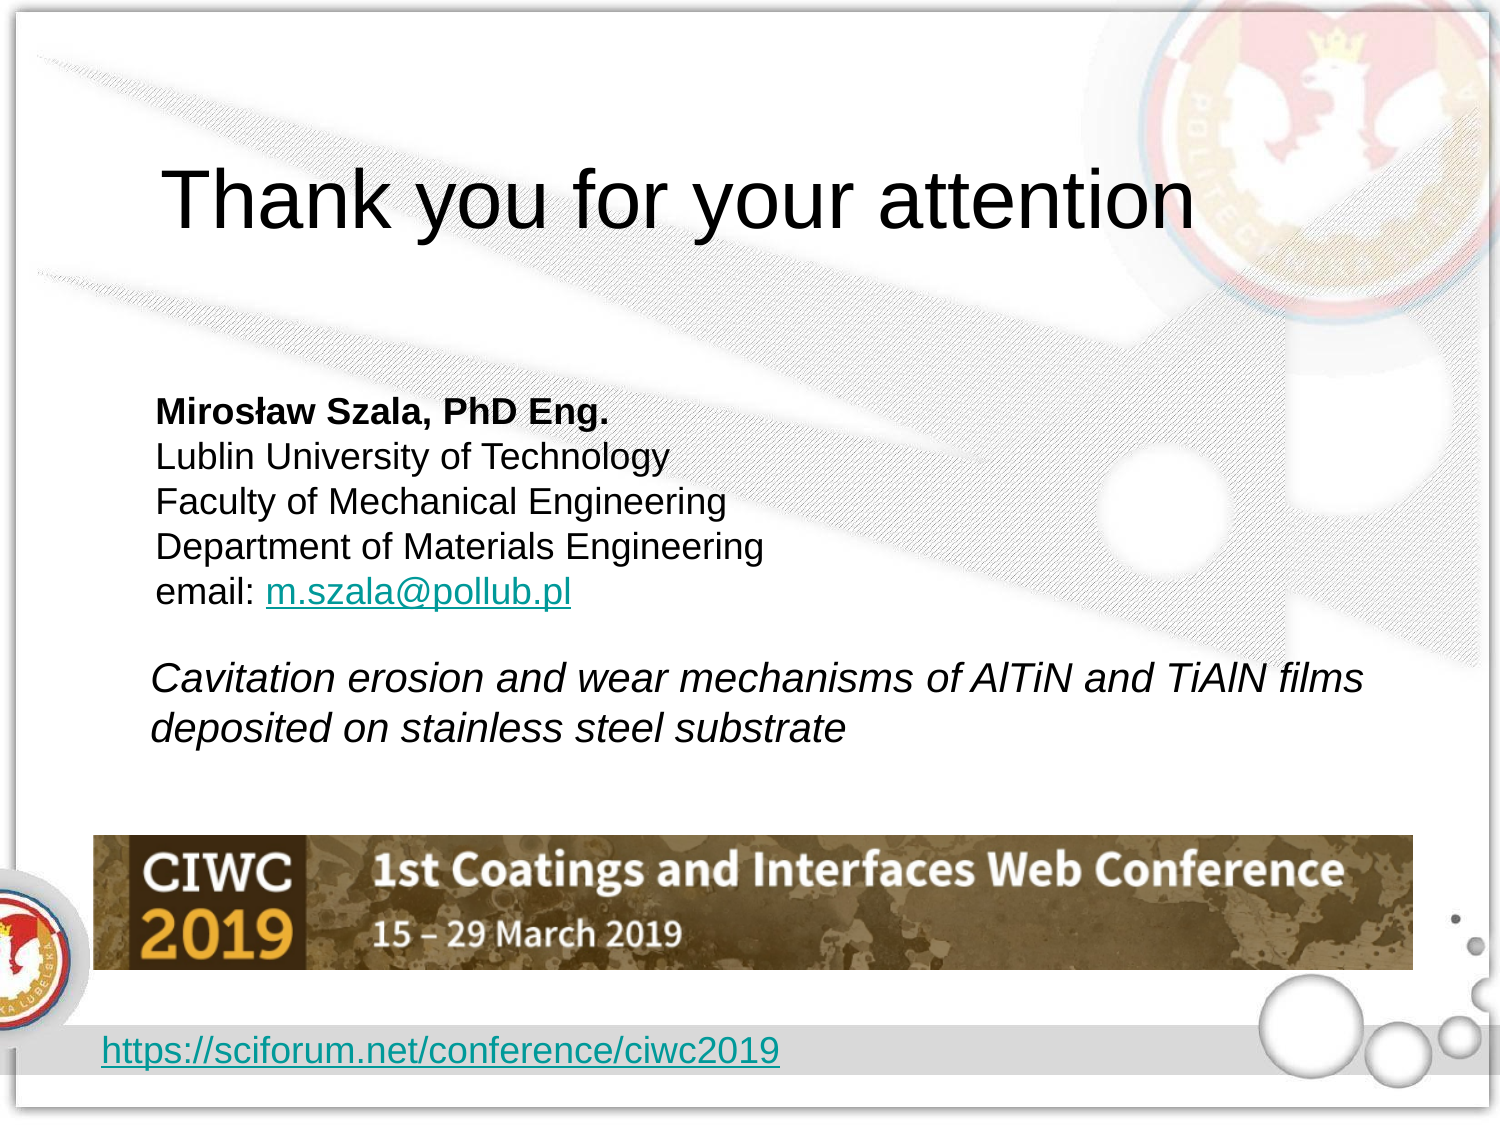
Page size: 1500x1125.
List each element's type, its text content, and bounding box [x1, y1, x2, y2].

title Cavitation erosion and wear mechanisms of AlTiN and TiAlN films deposited on stainless steel substrate [135, 631, 1463, 770]
text_box Thank you for your attention [146, 137, 1214, 253]
text_box https://sciforum.net/conference/ciwc2019 [86, 1018, 795, 1124]
subtitle Mirosław Szala, PhD Eng. Lublin University of Technology Faculty of Mechanical Engineering Department of Materials Engineering email: m.szala@pollub.pl [140, 379, 1266, 631]
picture [0, 0, 1500, 1125]
